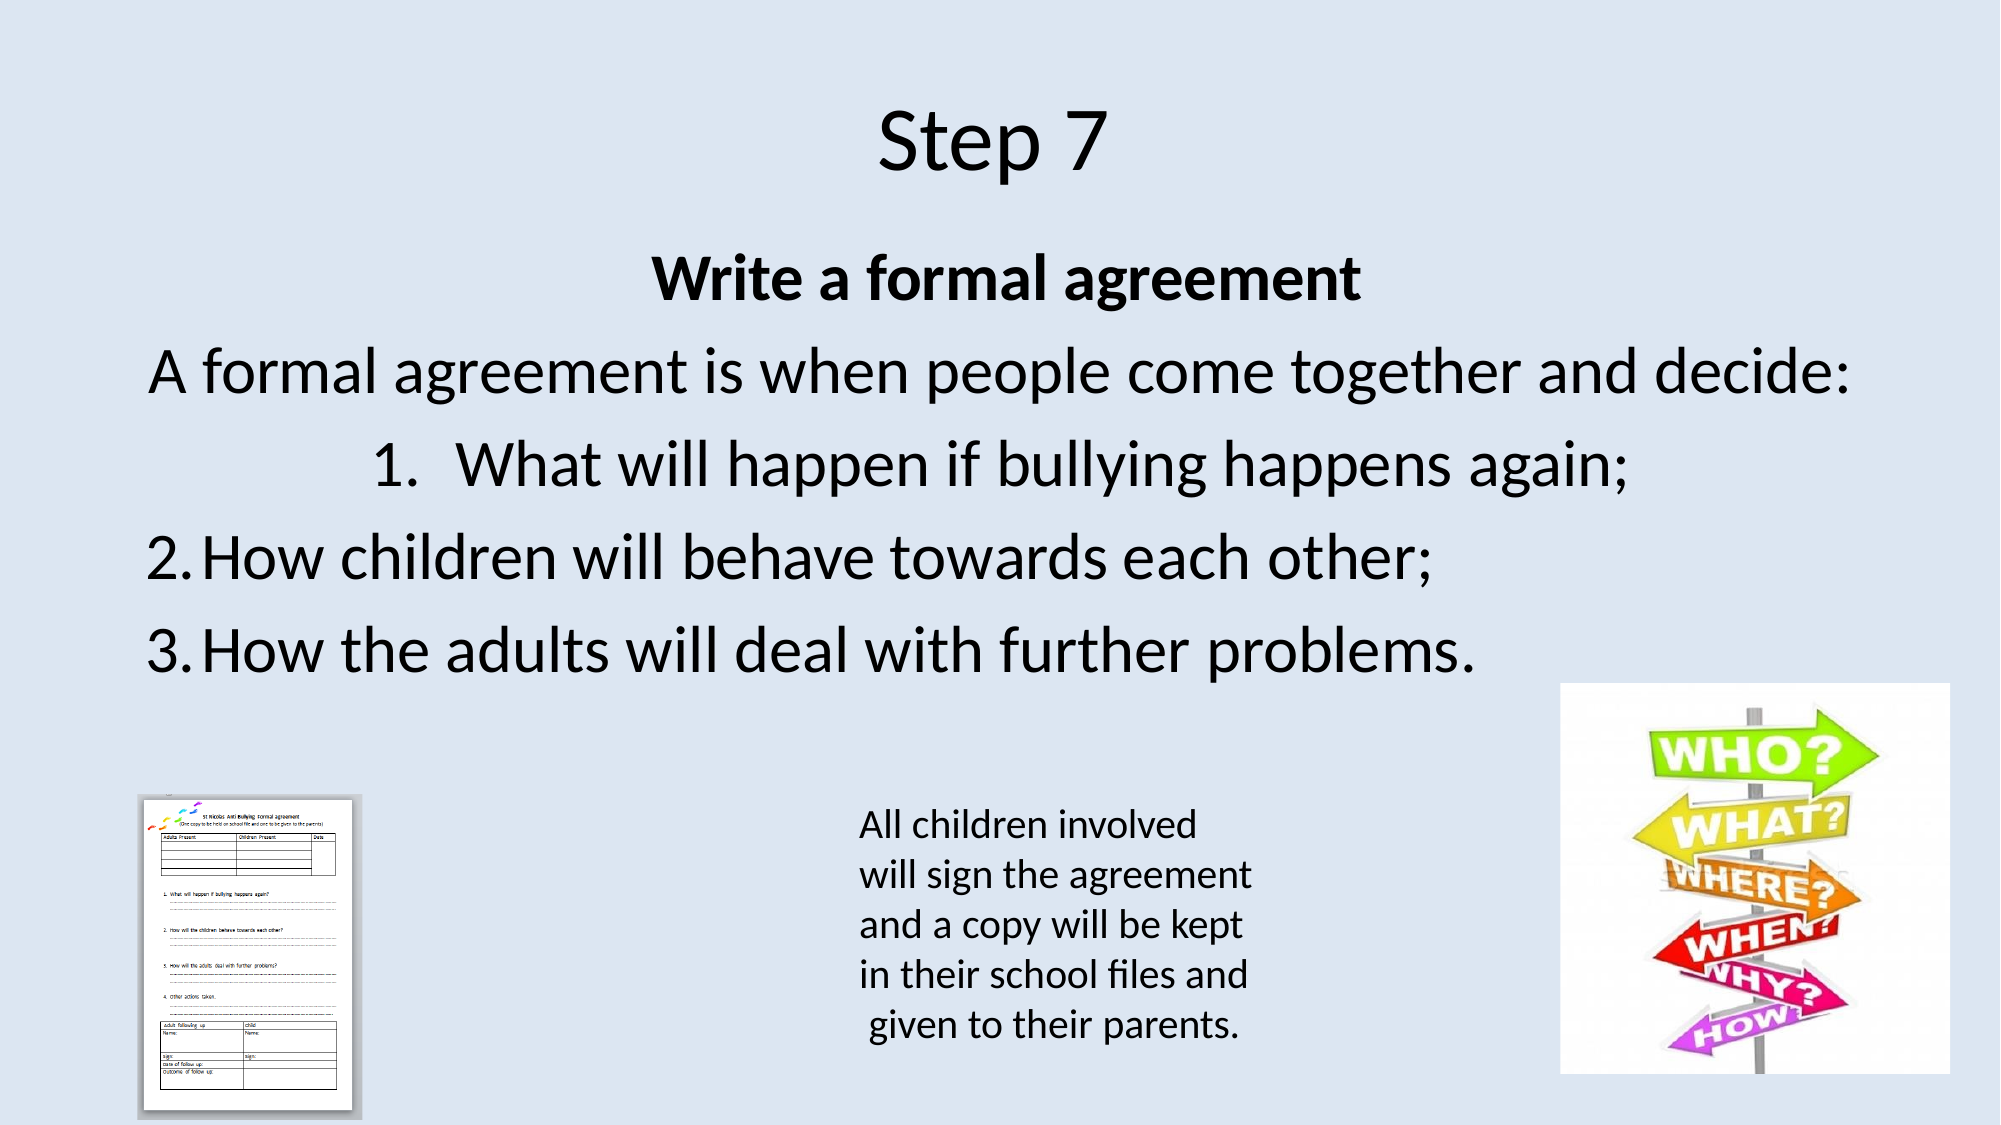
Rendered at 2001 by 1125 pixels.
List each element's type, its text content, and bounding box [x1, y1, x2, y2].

text_box [137, 794, 363, 1120]
text_box All children involved will sign the agreement and a copy will be kept in their school files and given to their parents. [857, 794, 1257, 1047]
text_box [1560, 683, 1951, 1074]
text_box Write a formal agreement A formal agreement is when people come together and decide: What will happen if bullying happens again; How children will behave towards each other; How the adults will deal with further problems. [143, 219, 1858, 686]
title Step 7 [875, 77, 1194, 219]
